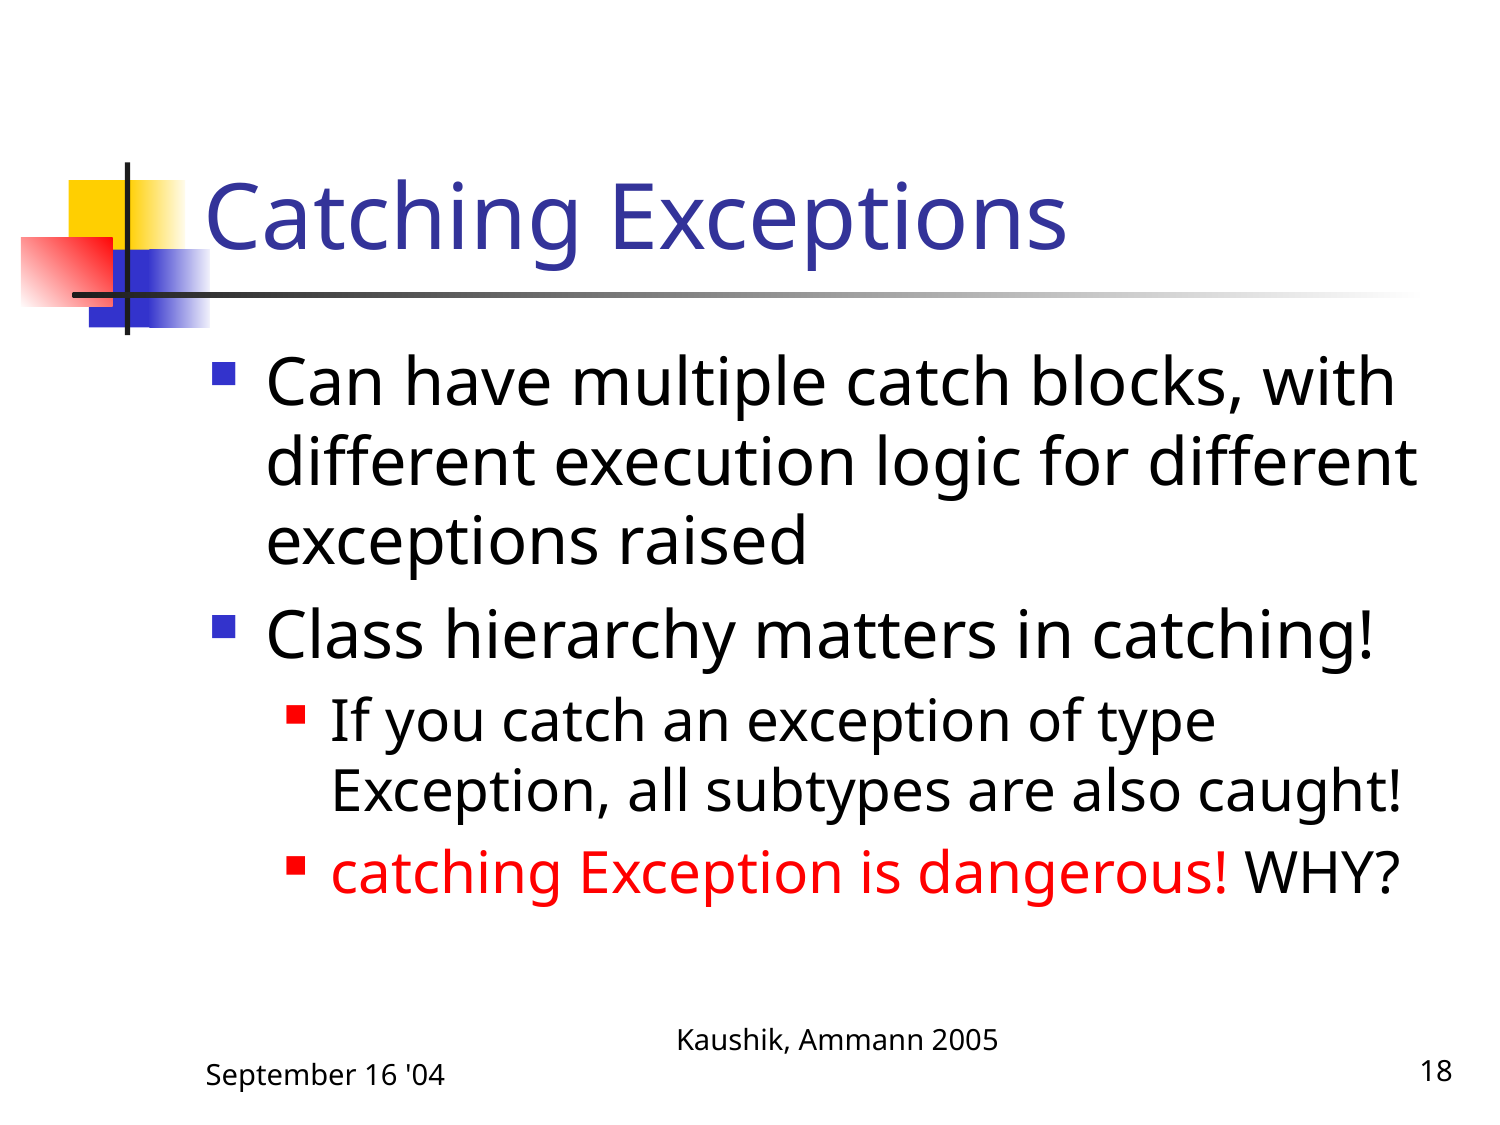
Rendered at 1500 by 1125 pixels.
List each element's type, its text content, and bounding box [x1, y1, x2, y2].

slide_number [190, 1023, 504, 1100]
slide_number 18 [1154, 1023, 1468, 1100]
title Catching Exceptions [188, 34, 1468, 276]
list Can have multiple catch blocks, with different execution logic for different exceptions raised Class hierarchy matters in catching! If you catch an exception of type Exception, all subtypes are also caught! catching Exception is dangerous! WHY? [193, 330, 1470, 1007]
footer Kaushik, Ammann 2005 [599, 1023, 1076, 1100]
